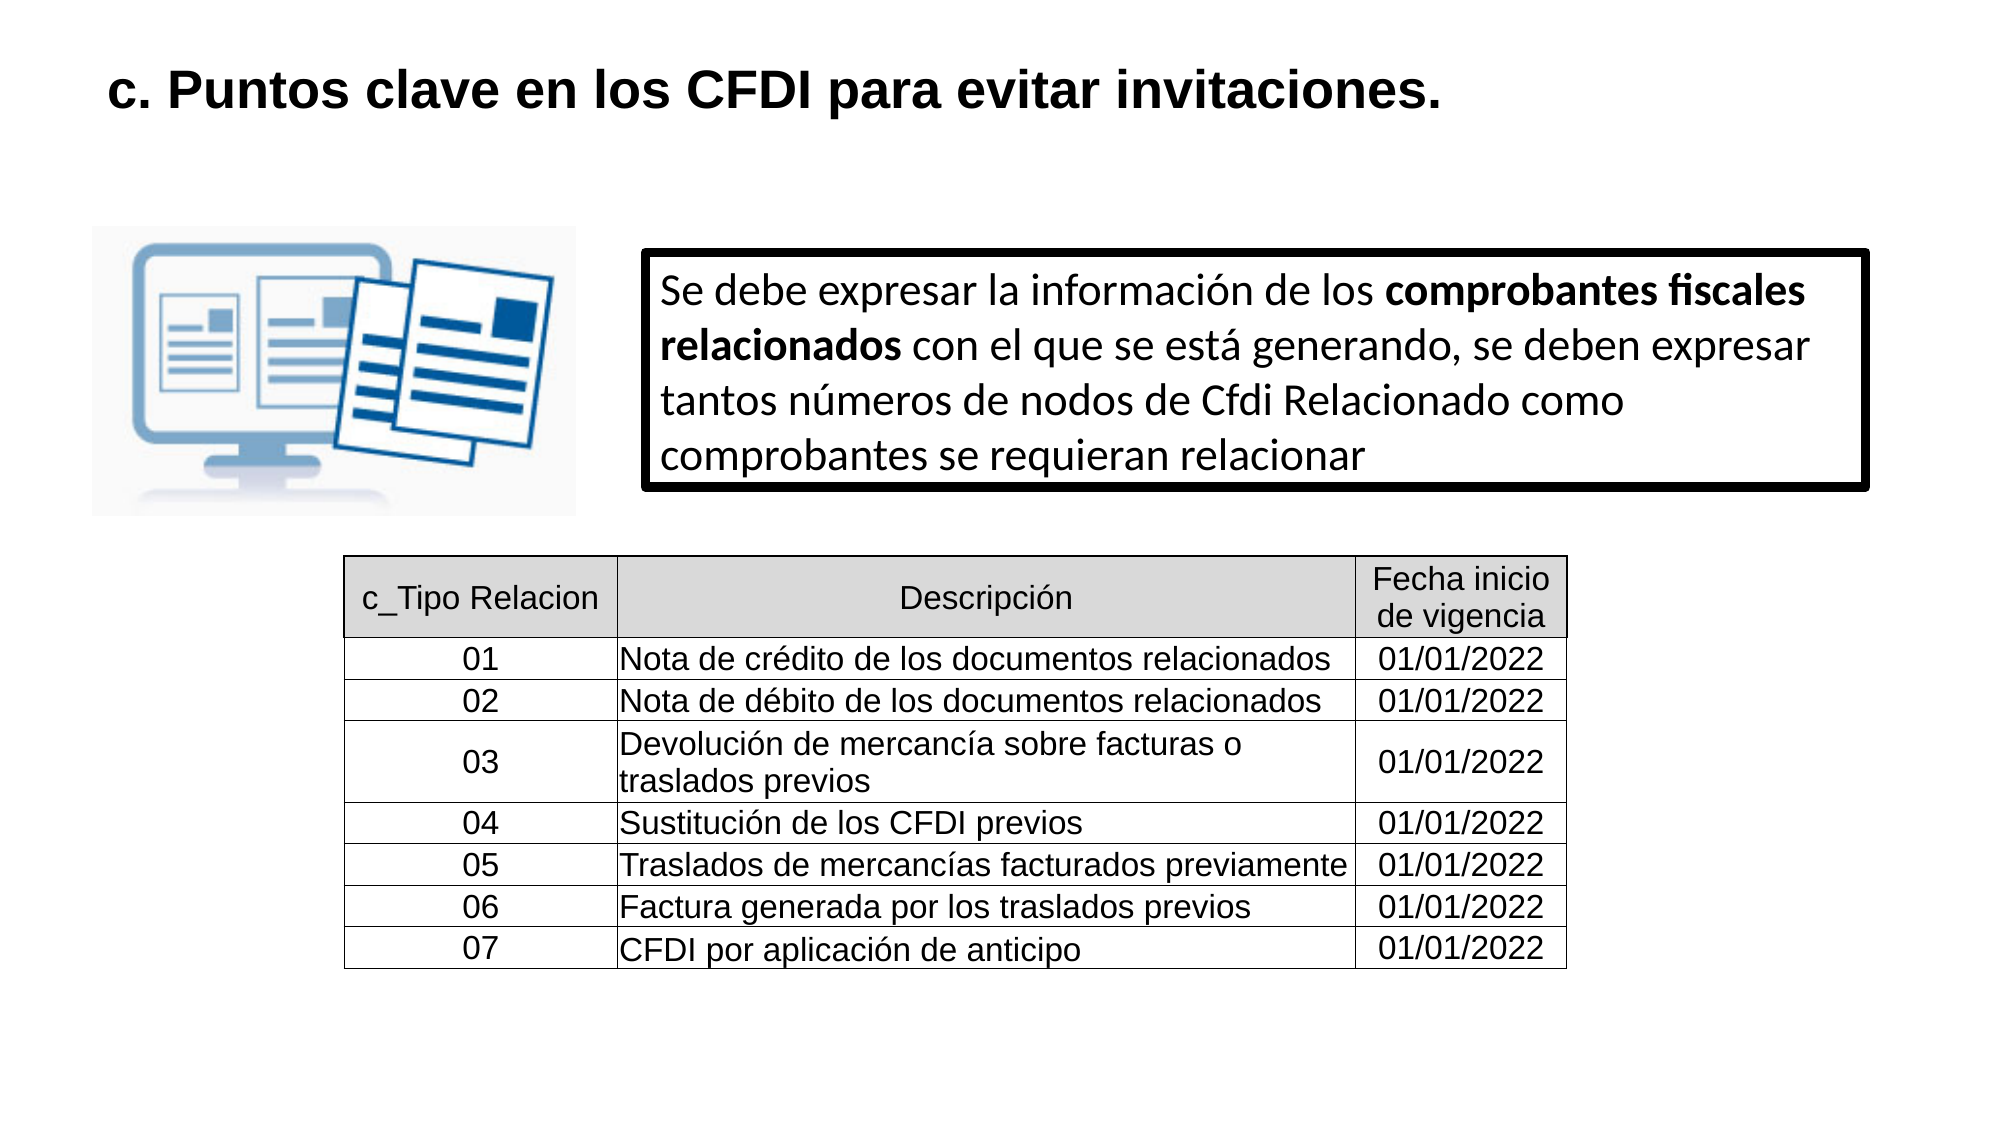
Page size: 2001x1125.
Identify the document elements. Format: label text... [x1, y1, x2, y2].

table_cell 01/01/2022 [1356, 886, 1566, 926]
table_cell Sustitución de los CFDI previos [618, 803, 1355, 843]
table_cell Nota de crédito de los documentos relacionados [618, 638, 1355, 679]
table_cell CFDI por aplicación de anticipo [618, 927, 1355, 968]
table_cell 01/01/2022 [1356, 844, 1566, 885]
table_cell Devolución de mercancía sobre facturas o traslados previos [618, 721, 1355, 802]
table_header Fecha inicio de vigencia [1356, 557, 1566, 637]
table_cell 06 [345, 886, 617, 926]
table_header c_Tipo Relacion [345, 557, 617, 637]
table_cell 07 [345, 927, 617, 968]
table_cell 01 [345, 638, 617, 679]
table_cell 01/01/2022 [1356, 803, 1566, 843]
text_box Se debe expresar la información de los comprobantes fiscales relacionados con el que se está generando, se deben expresar tantos números de nodos de Cfdi Relacionado como comprobantes se requieran relacionar [645, 252, 1866, 487]
table_cell 02 [345, 680, 617, 720]
table_cell 01/01/2022 [1356, 721, 1566, 802]
table_cell 01/01/2022 [1356, 680, 1566, 720]
table_cell 03 [345, 721, 617, 802]
table_cell 04 [345, 803, 617, 843]
table_cell Factura generada por los traslados previos [618, 886, 1355, 926]
table_cell Nota de débito de los documentos relacionados [618, 680, 1355, 720]
table_cell 05 [345, 844, 617, 885]
table_cell 01/01/2022 [1356, 927, 1566, 968]
table_cell Traslados de mercancías facturados previamente [618, 844, 1355, 885]
table_cell 01/01/2022 [1356, 638, 1566, 679]
table_header Descripción [618, 557, 1355, 637]
picture [91, 226, 576, 516]
text_box c. Puntos clave en los CFDI para evitar invitaciones. [105, 52, 1673, 120]
